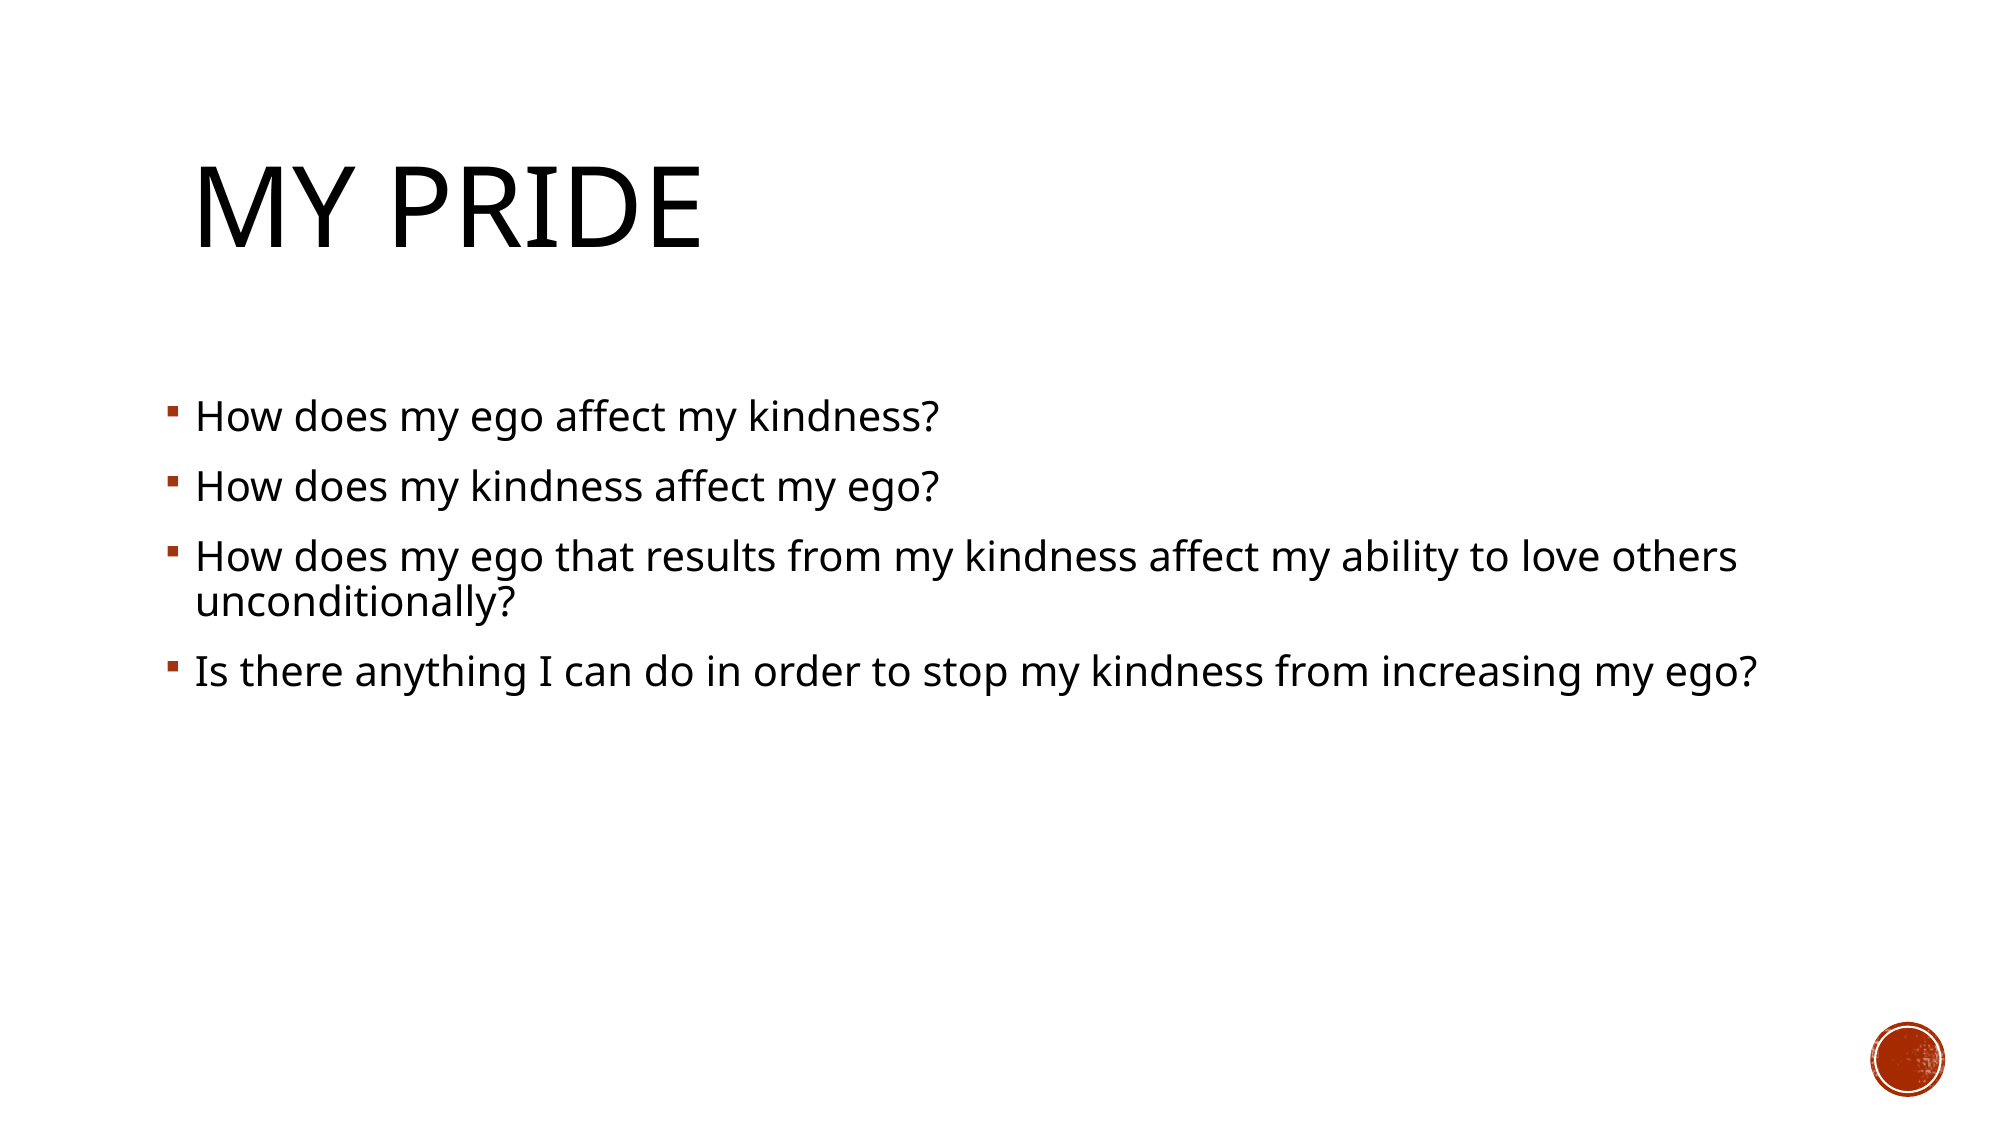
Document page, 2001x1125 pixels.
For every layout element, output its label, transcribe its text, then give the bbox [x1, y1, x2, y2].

title My pride [175, 79, 1826, 344]
list How does my ego affect my kindness? How does my kindness affect my ego? How does my ego that results from my kindness affect my ability to love others unconditionally? Is there anything I can do in order to stop my kindness from increasing my ego? [149, 388, 1850, 950]
